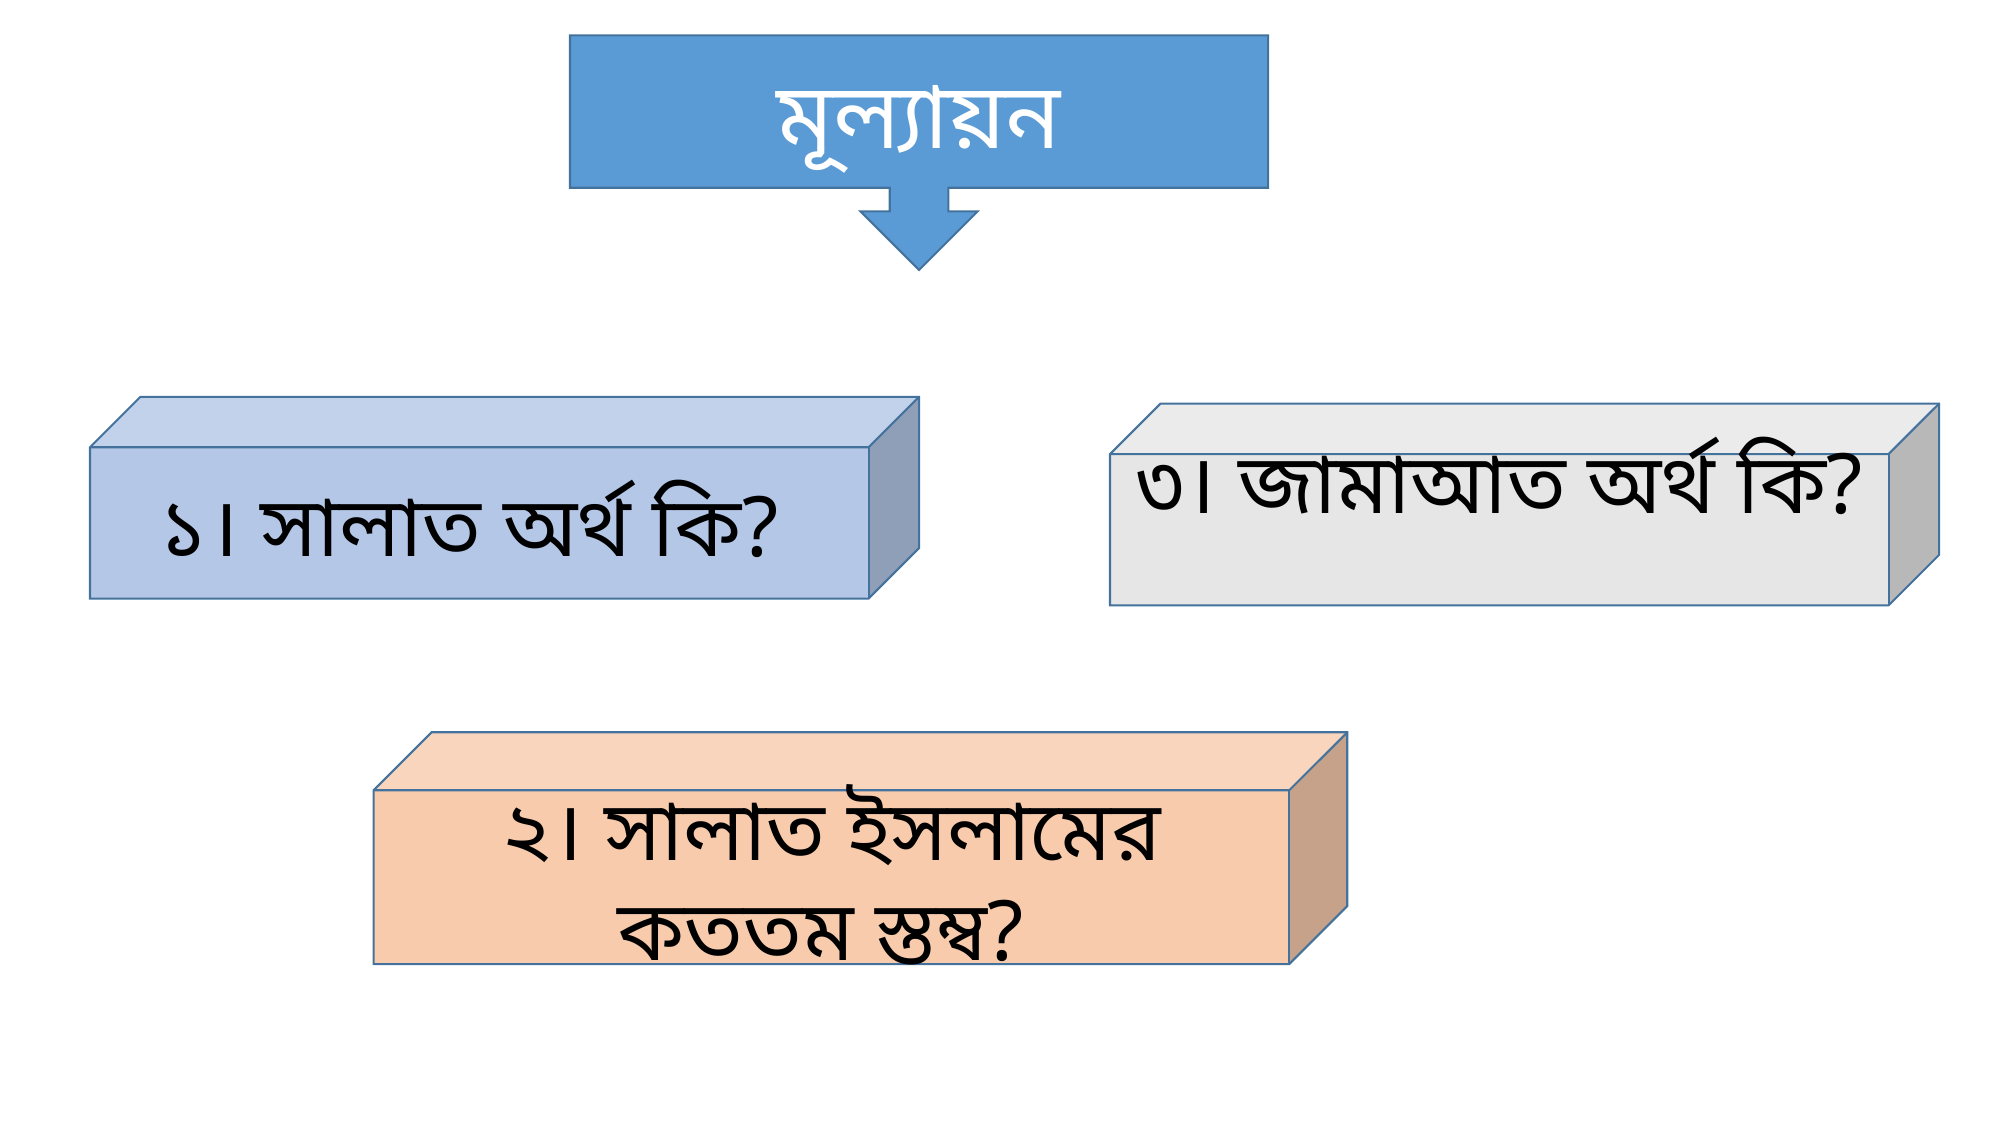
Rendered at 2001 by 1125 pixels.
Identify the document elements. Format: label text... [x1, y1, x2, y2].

text_box ২। সালাত ইসলামের কততম স্তম্ব? [372, 731, 1349, 966]
text_box ১। সালাত অর্থ কি? [88, 395, 921, 600]
text_box ৩। জামাআত অর্থ কি? [1108, 402, 1941, 607]
text_box মূল্যায়ন [568, 34, 1270, 272]
